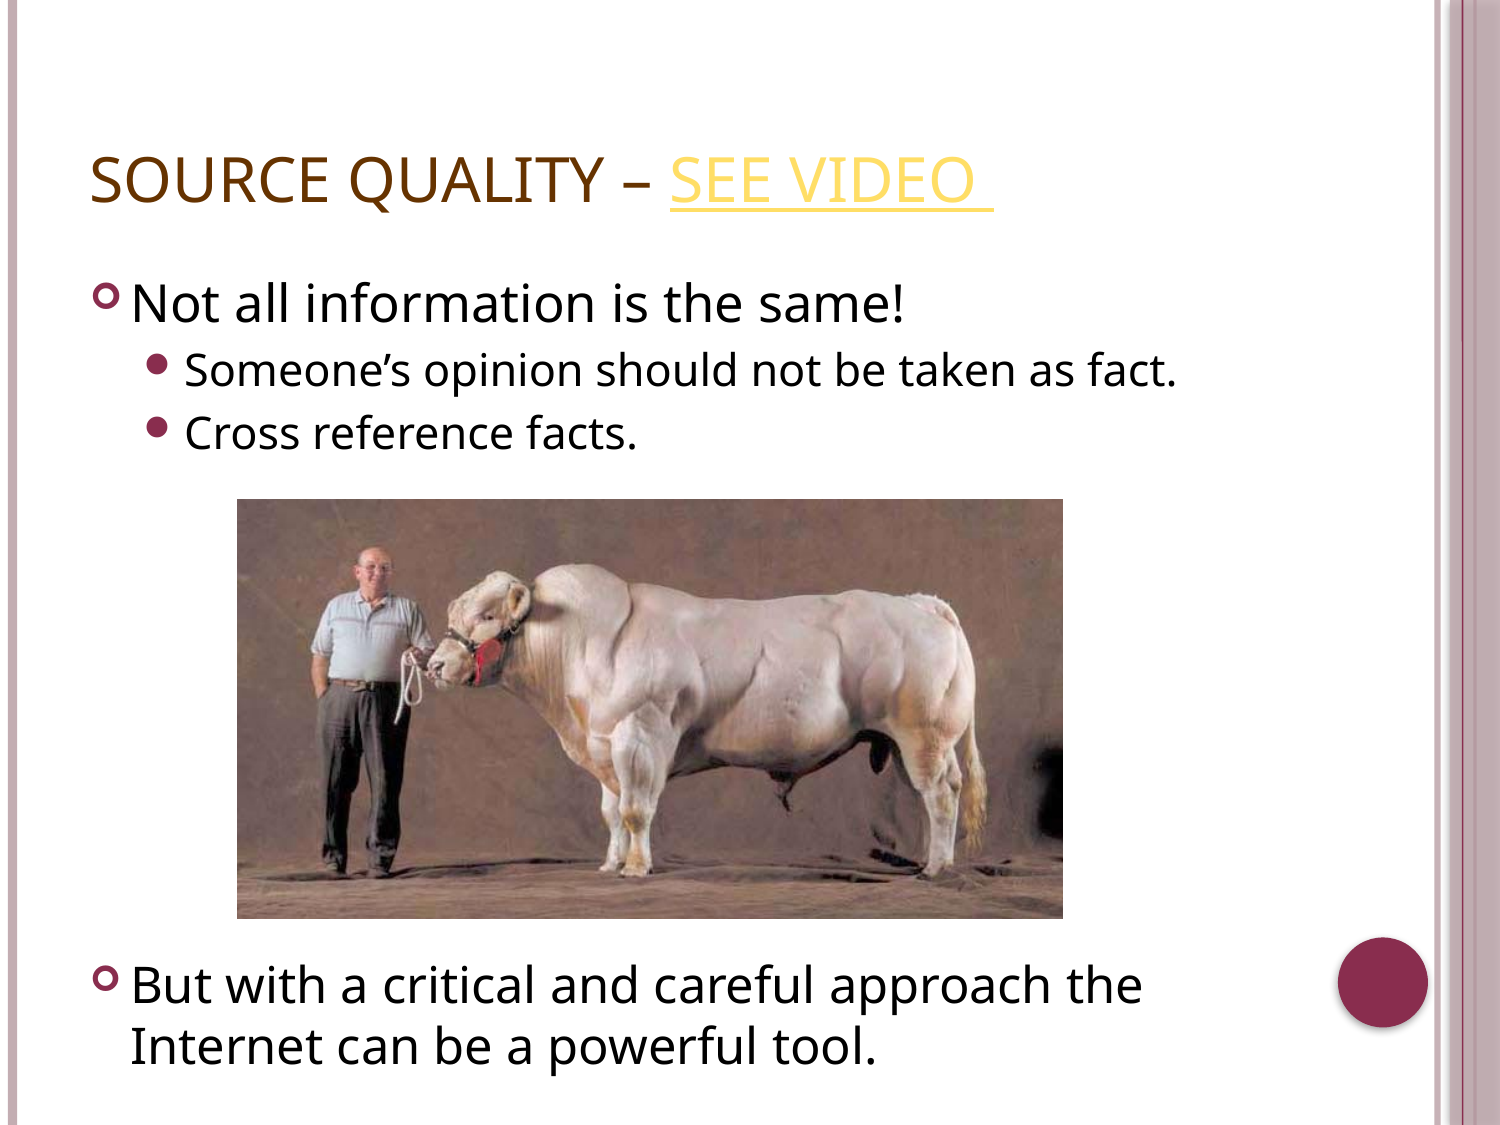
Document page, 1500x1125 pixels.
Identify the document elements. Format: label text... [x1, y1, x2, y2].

title Source Quality – See Video [75, 45, 1300, 233]
picture [236, 499, 1063, 919]
list Not all information is the same! Someone’s opinion should not be taken as fact. Cross reference facts. But with a critical and careful approach the Internet can be a powerful tool. [75, 262, 1300, 1088]
